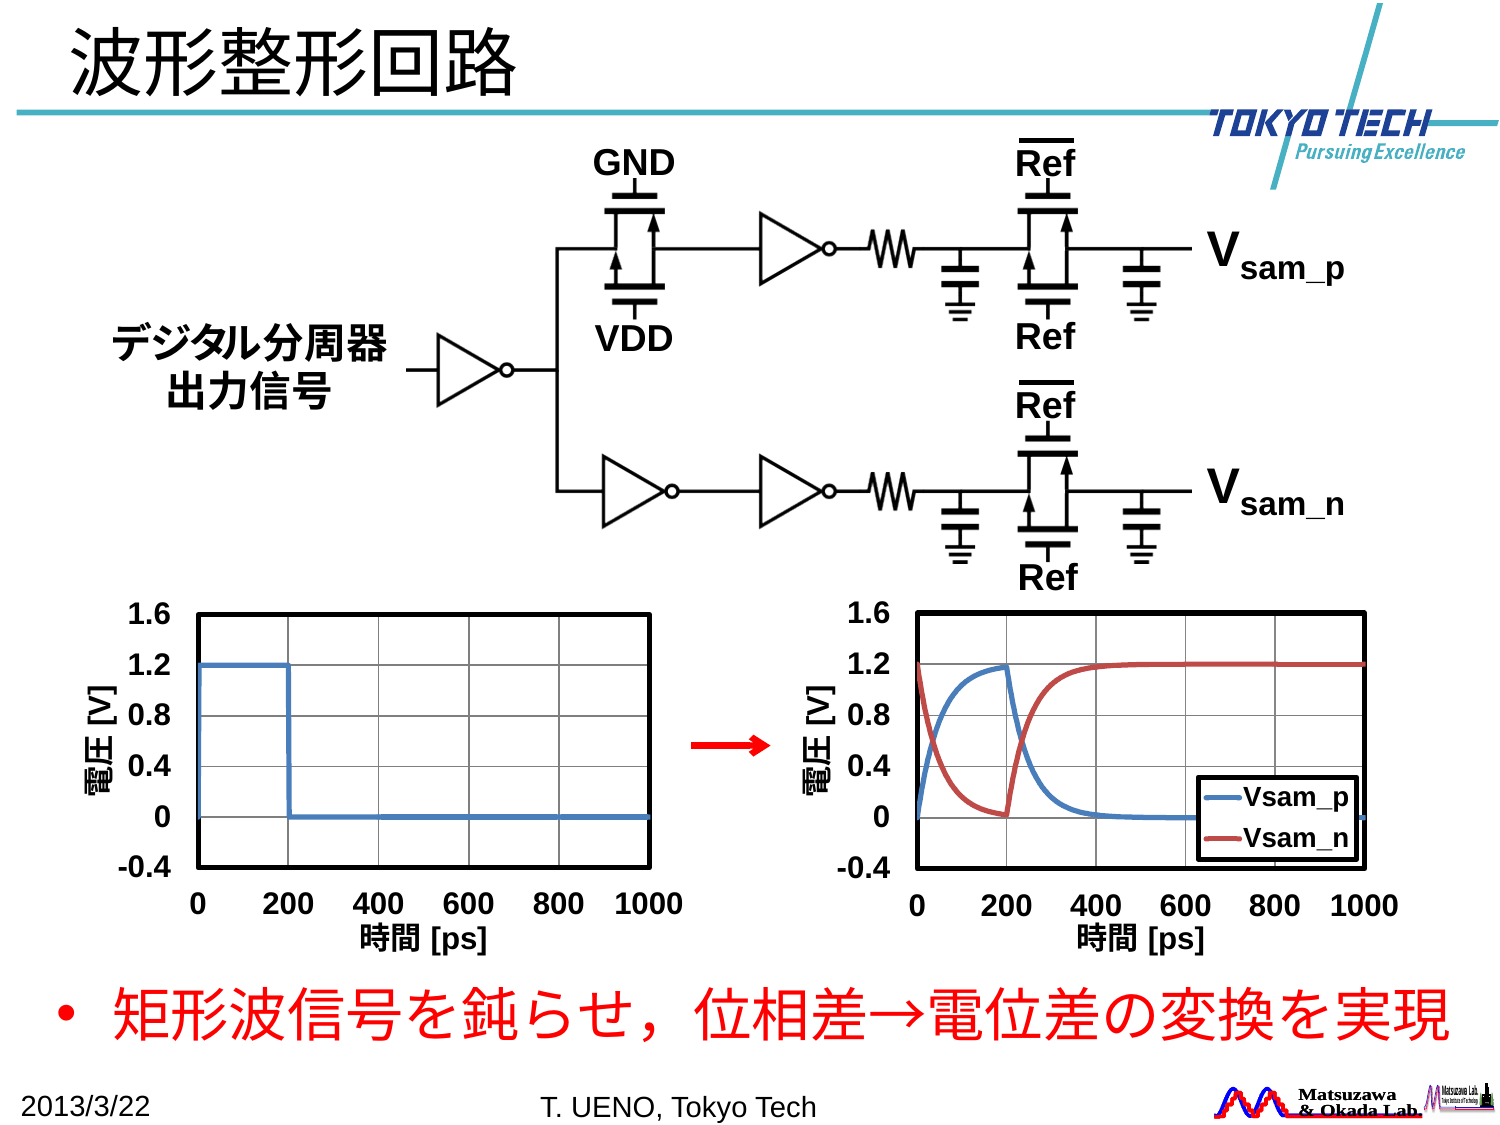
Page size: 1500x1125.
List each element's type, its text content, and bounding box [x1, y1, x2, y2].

text_box 矩形波信号を鈍らせ，位相差→電位差の変換を実現 [41, 970, 1500, 1056]
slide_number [5, 1078, 167, 1125]
title 波形整形回路 [53, 6, 538, 116]
picture [76, 125, 1421, 964]
footer T. UENO, Tokyo Tech [519, 1080, 839, 1125]
